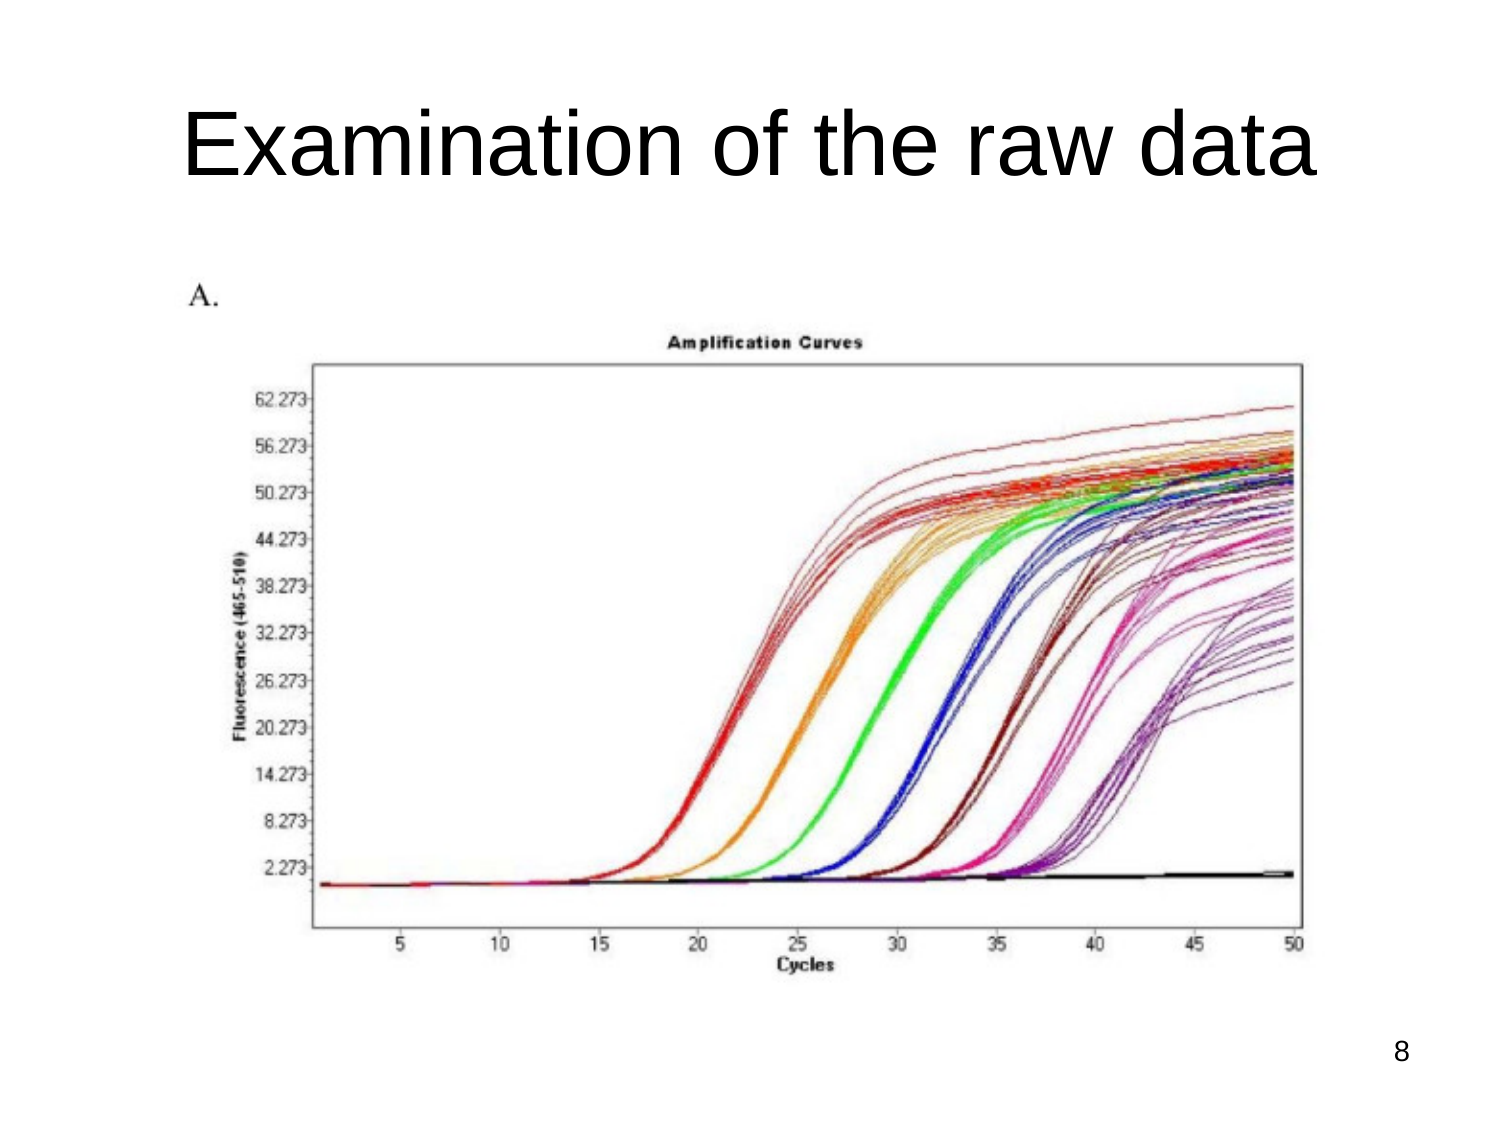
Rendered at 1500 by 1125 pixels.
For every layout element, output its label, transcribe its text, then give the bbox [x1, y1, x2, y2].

picture [174, 262, 1325, 1076]
title Examination of the raw data [74, 44, 1426, 233]
slide_number 8 [1074, 1024, 1426, 1103]
